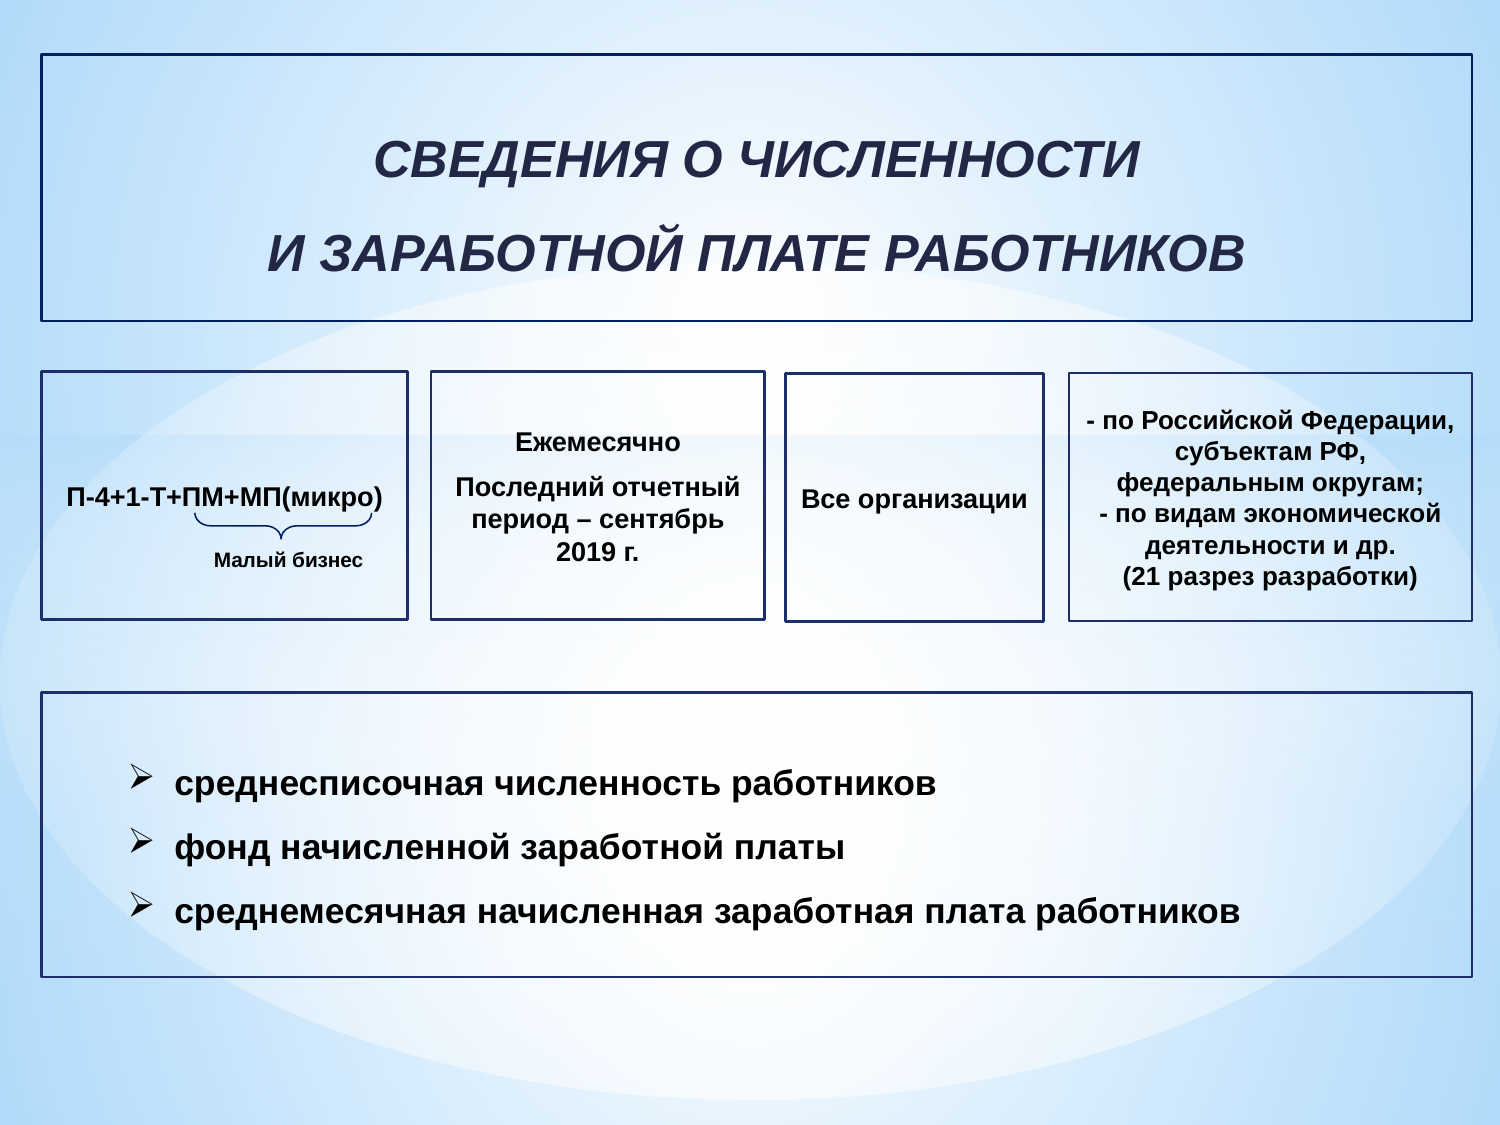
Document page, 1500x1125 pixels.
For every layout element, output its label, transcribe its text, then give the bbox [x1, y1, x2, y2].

list СВЕДЕНИЯ О ЧИСЛЕННОСТИ И ЗАРАБОТНОЙ ПЛАТЕ РАБОТНИКОВ [41, 54, 1473, 322]
text_box П-4+1-Т+ПМ+МП(микро) [40, 370, 409, 621]
text_box Малый бизнес [193, 538, 383, 575]
text_box Все организации [784, 372, 1045, 623]
text_box [194, 512, 373, 540]
text_box - по Российской Федерации, субъектам РФ, федеральным округам; - по видам экономической деятельности и др. (21 разрез разработки) [1068, 372, 1473, 622]
text_box Ежемесячно Последний отчетный период – сентябрь 2019 г. [430, 370, 766, 621]
text_box среднесписочная численность работников фонд начисленной заработной платы среднемесячная начисленная заработная плата работников [40, 691, 1473, 978]
